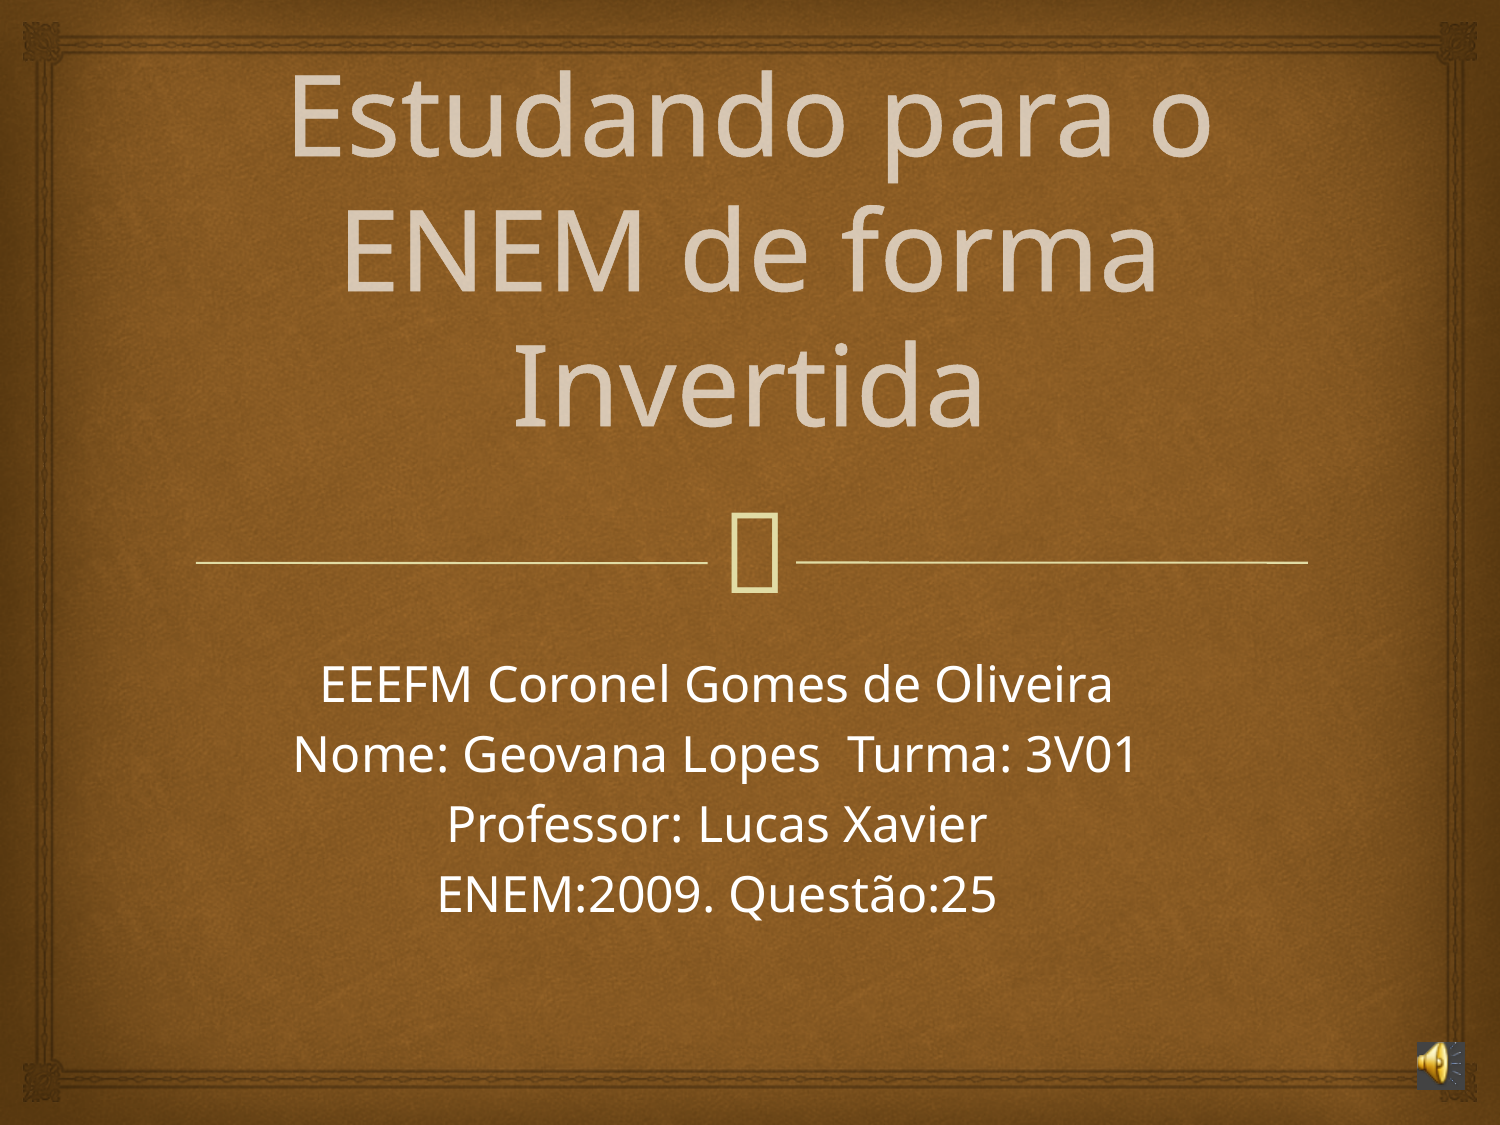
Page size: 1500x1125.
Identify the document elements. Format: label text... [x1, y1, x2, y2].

subtitle EEEFM Coronel Gomes de Oliveira Nome: Geovana Lopes Turma: 3V01 Professor: Lucas Xavier ENEM:2009. Questão:25 [64, 645, 1370, 1035]
title Estudando para o ENEM de forma Invertida [112, 54, 1388, 457]
picture [0, 0, 1500, 1125]
